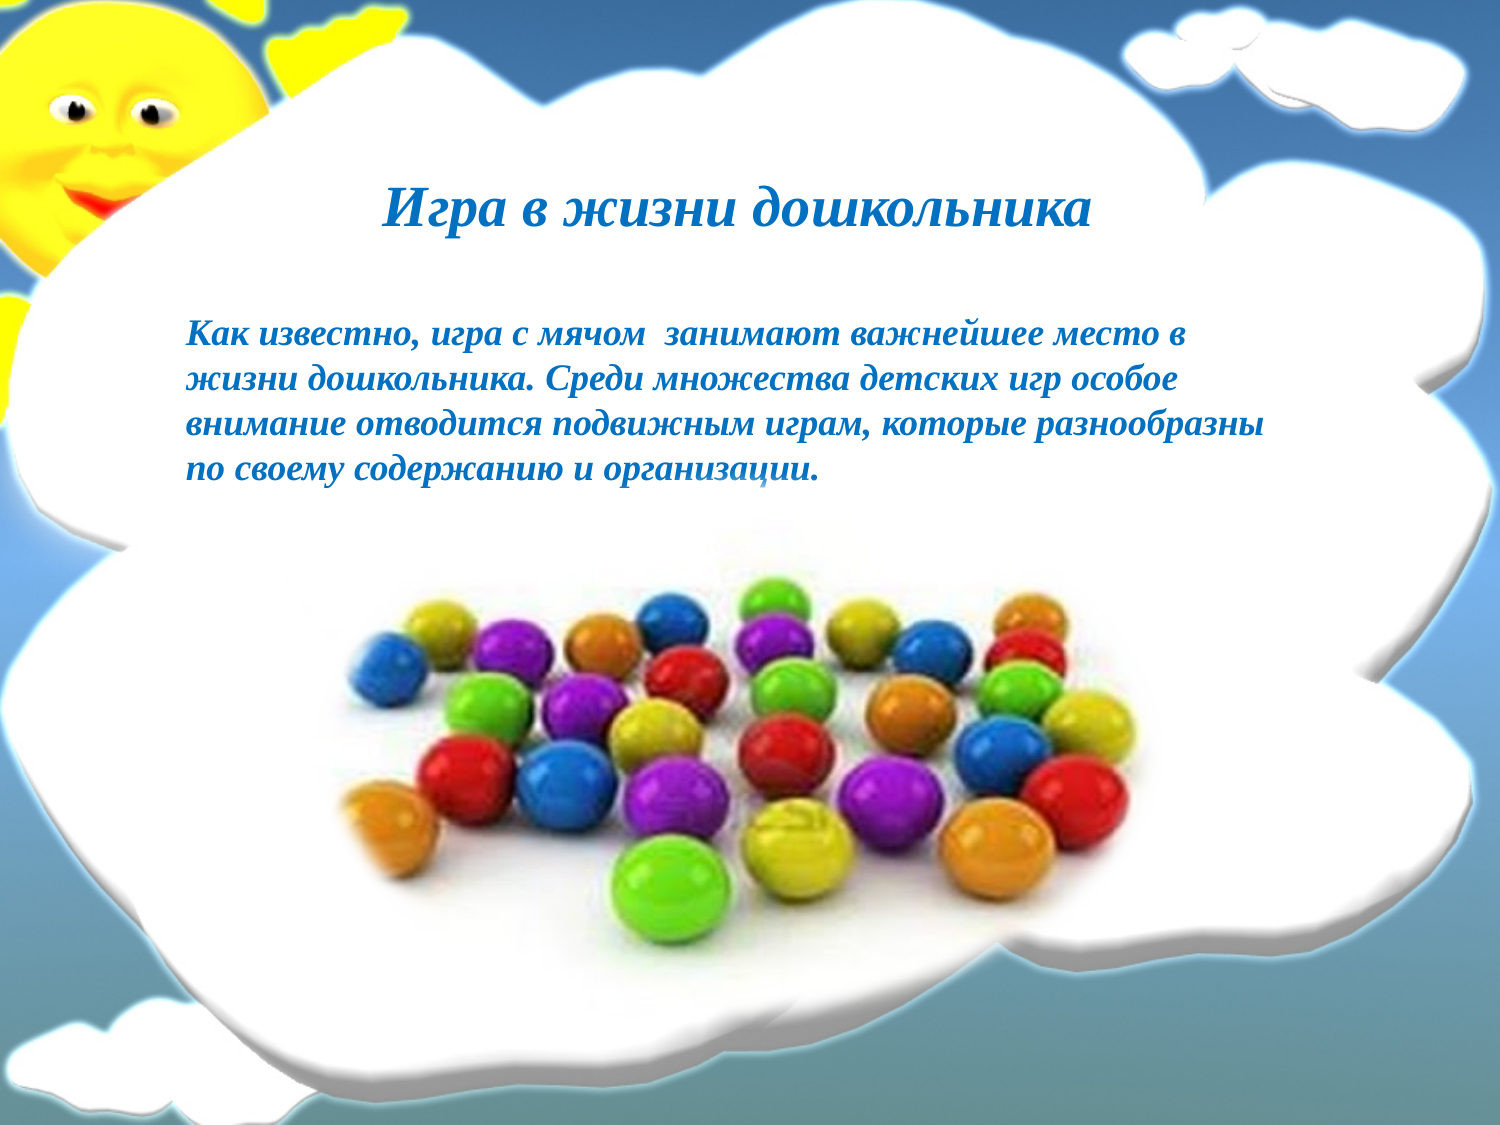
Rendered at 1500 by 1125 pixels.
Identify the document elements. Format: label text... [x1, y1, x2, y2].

picture [0, 0, 1500, 1125]
text_box Игра в жизни дошкольника Как известно, игра с мячом занимают важнейшее место в жизни дошкольника. Среди множества детских игр особое внимание отводится подвижным играм, которые разнообразны по своему содержанию и организации. [171, 160, 1306, 496]
